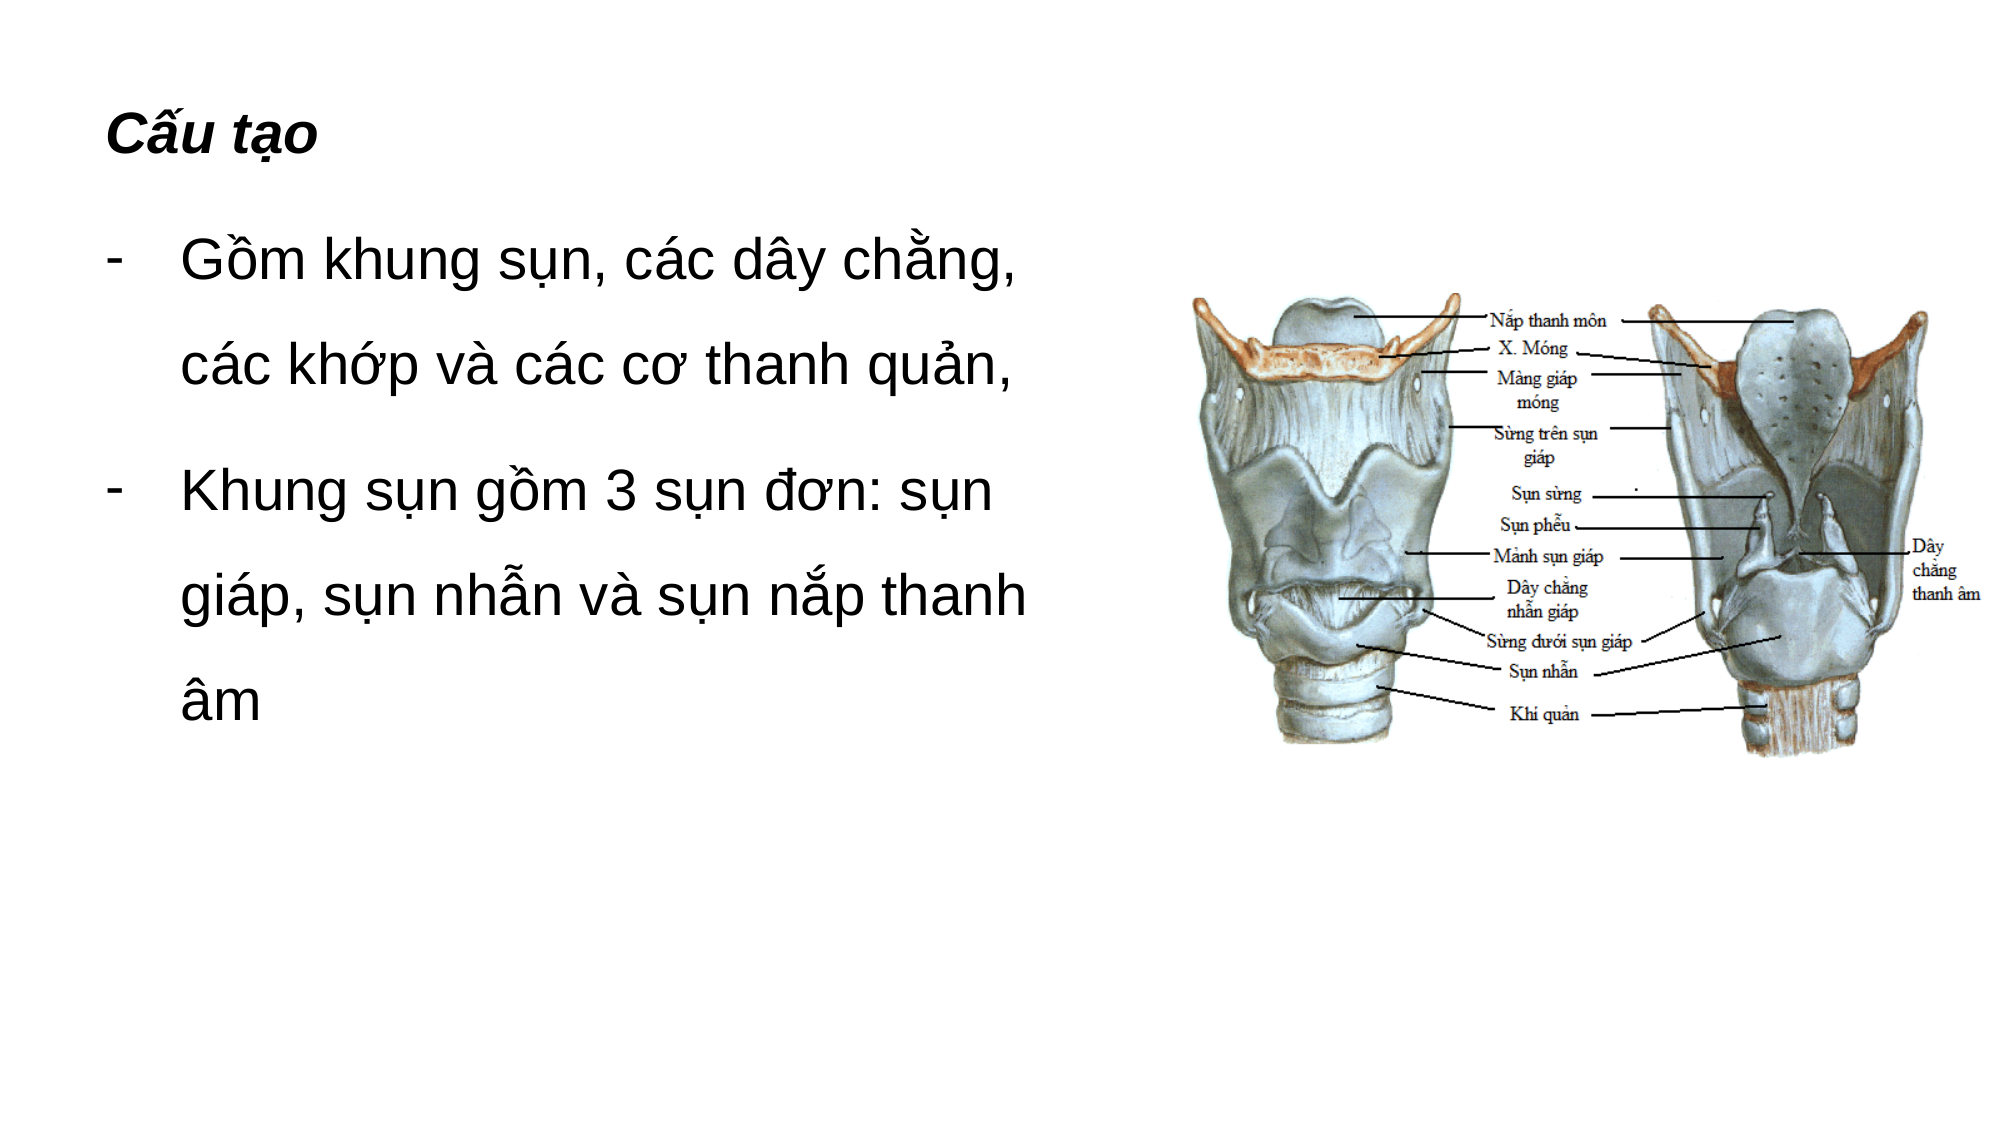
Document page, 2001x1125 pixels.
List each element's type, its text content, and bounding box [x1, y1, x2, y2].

picture [1190, 293, 1984, 758]
list Cấu tạo Gồm khung sụn, các dây chằng, các khớp và các cơ thanh quản, Khung sụn gồm 3 sụn đơn: sụn giáp, sụn nhẫn và sụn nắp thanh âm [90, 52, 1133, 999]
